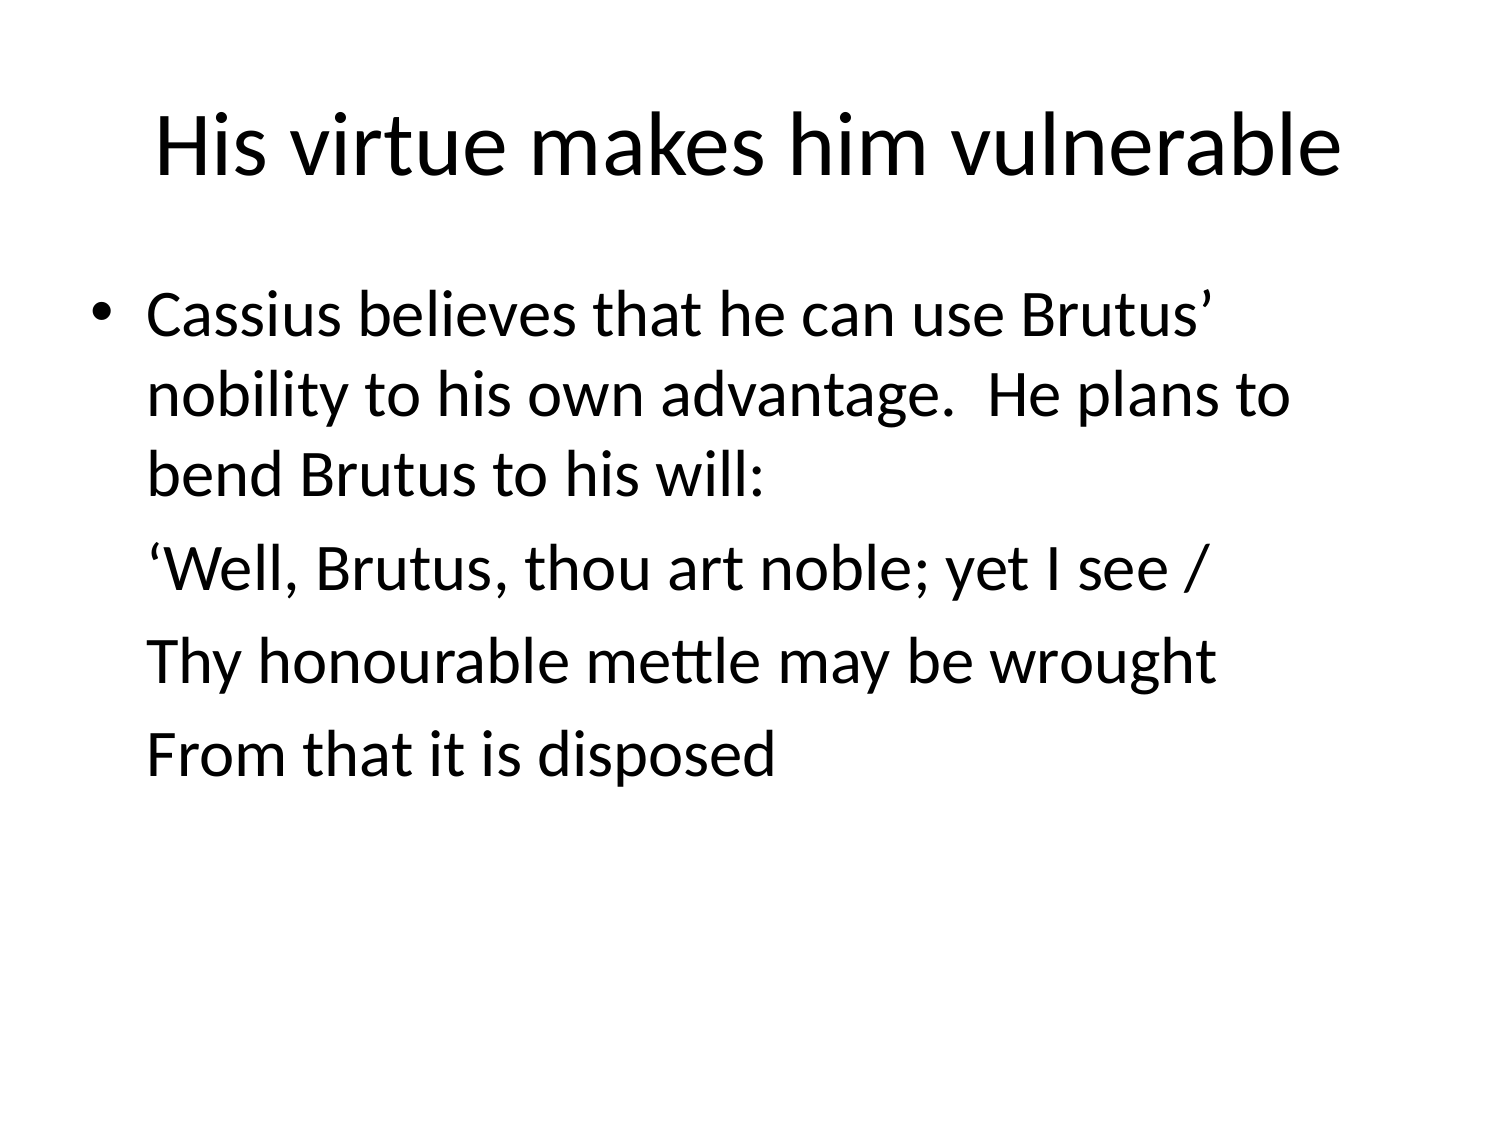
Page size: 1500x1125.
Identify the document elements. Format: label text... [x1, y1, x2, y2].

list Cassius believes that he can use Brutus’ nobility to his own advantage. He plans to bend Brutus to his will: ‘Well, Brutus, thou art noble; yet I see / Thy honourable mettle may be wrought From that it is disposed [75, 262, 1425, 1005]
title His virtue makes him vulnerable [75, 45, 1425, 233]
